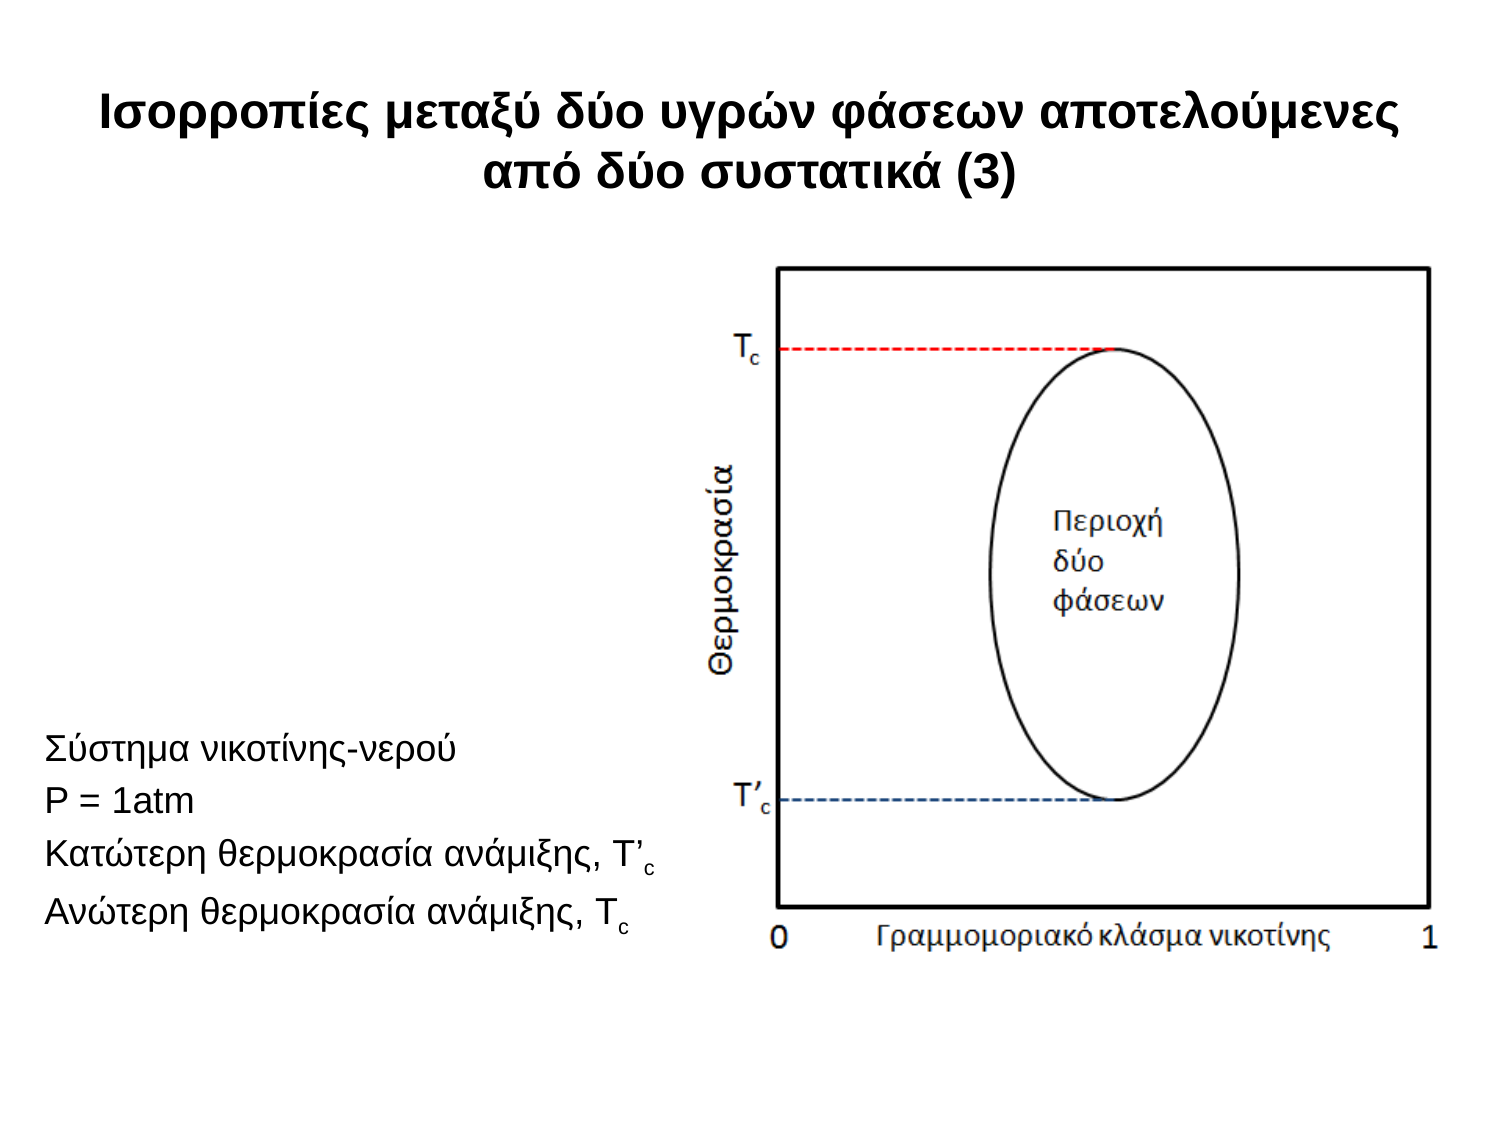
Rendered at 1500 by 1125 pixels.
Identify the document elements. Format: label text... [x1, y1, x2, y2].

picture [678, 243, 1458, 966]
list Σύστημα νικοτίνης-νερού P = 1atm Κατώτερη θερμοκρασία ανάμιξης, T’c Ανώτερη θερμοκρασία ανάμιξης, Tc [29, 715, 693, 977]
title Ισορροπίες μεταξύ δύο υγρών φάσεων αποτελούμενες από δύο συστατικά (3) [74, 44, 1426, 233]
